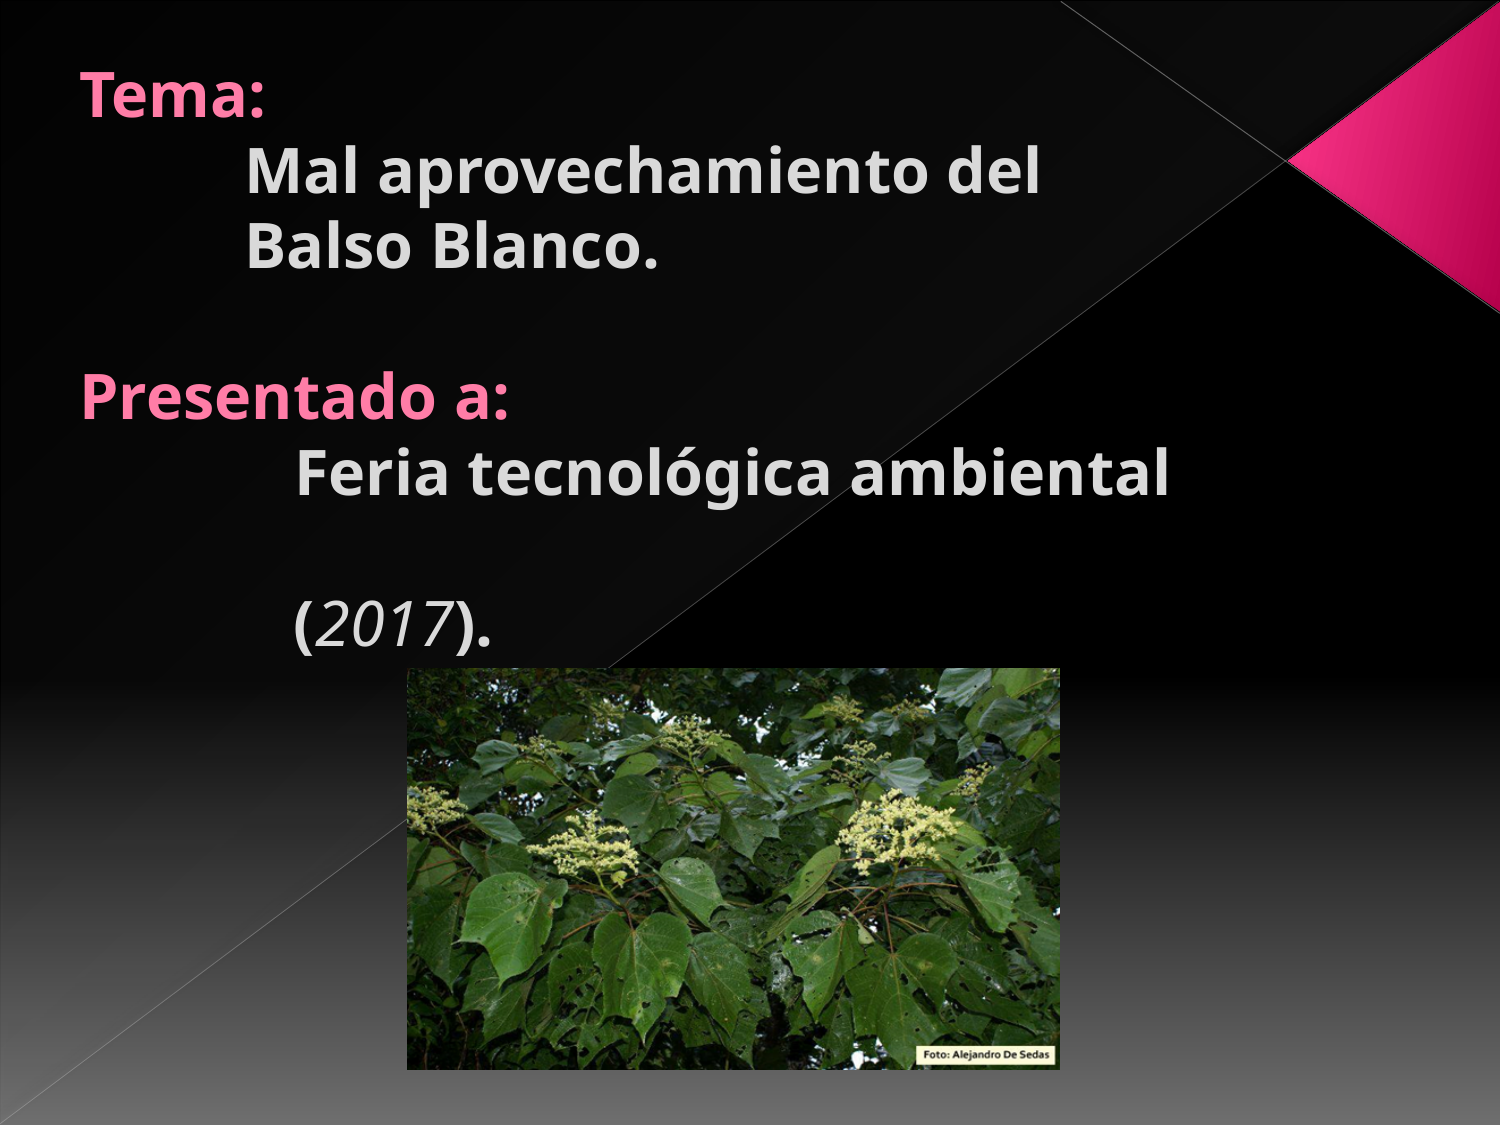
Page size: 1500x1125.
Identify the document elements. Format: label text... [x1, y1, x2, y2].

title Tema: Mal aprovechamiento del Balso Blanco. Presentado a: Feria tecnológica ambiental (2017). [64, 44, 1400, 1047]
picture [407, 668, 1060, 1070]
